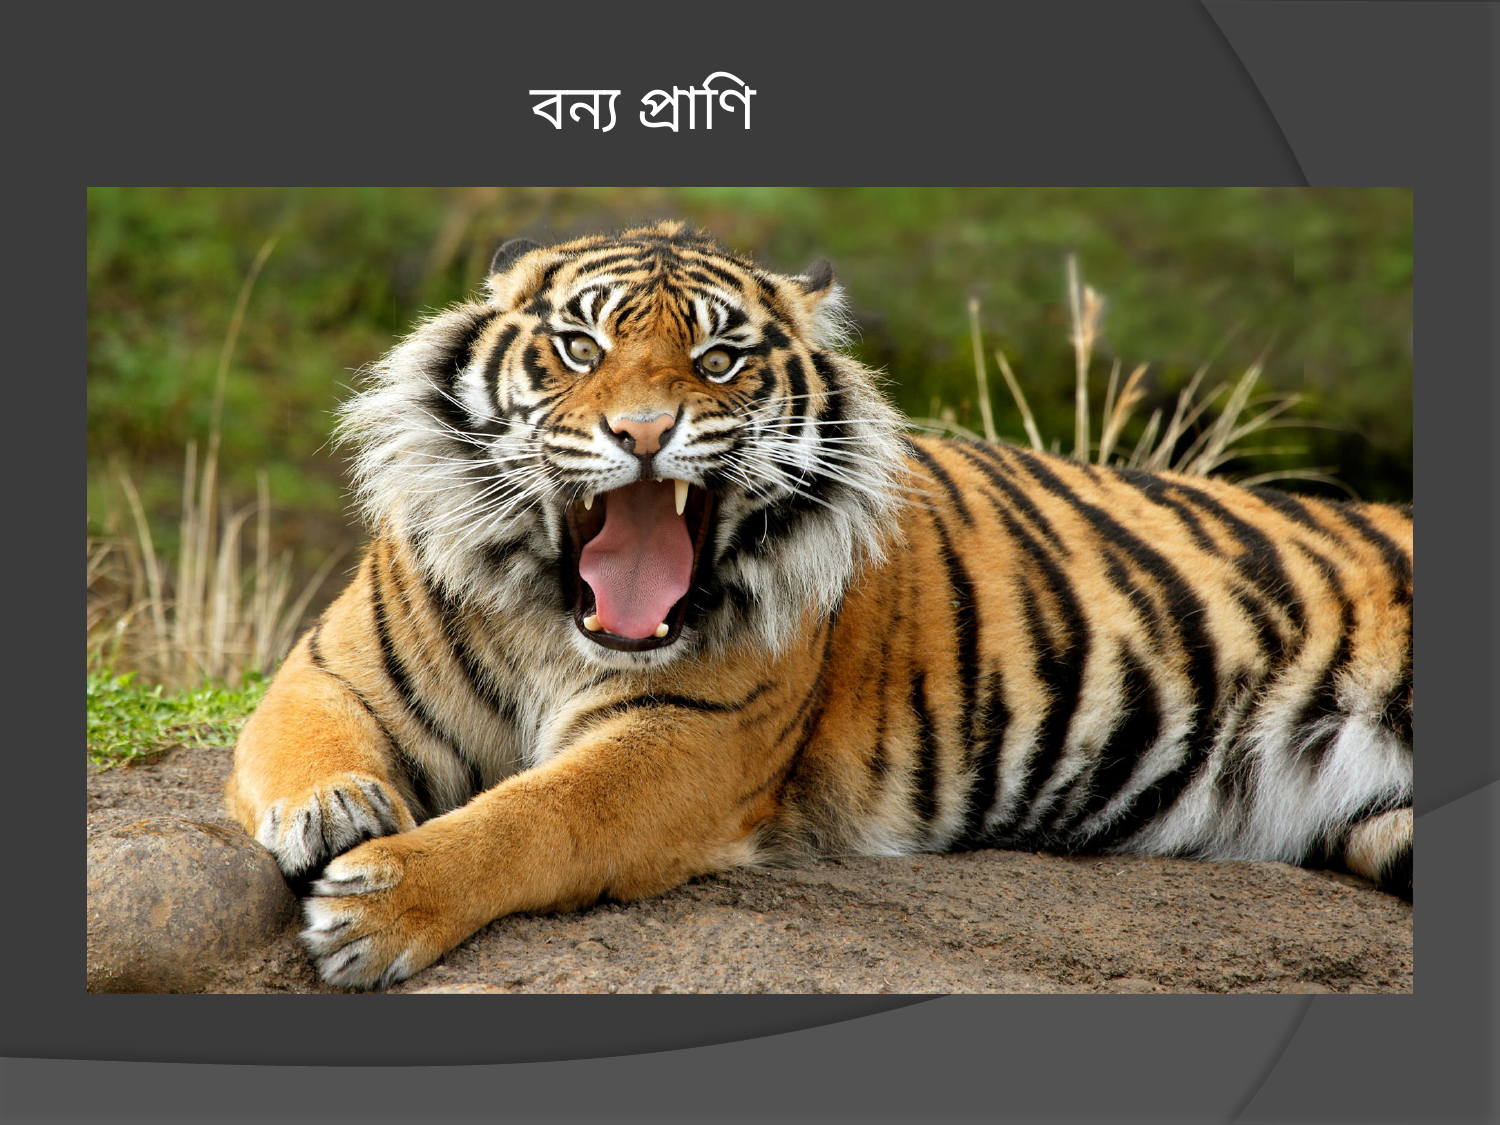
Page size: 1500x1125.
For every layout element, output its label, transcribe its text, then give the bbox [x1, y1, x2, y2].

picture [87, 187, 1413, 994]
title বন্য প্রাণি [522, 60, 863, 150]
